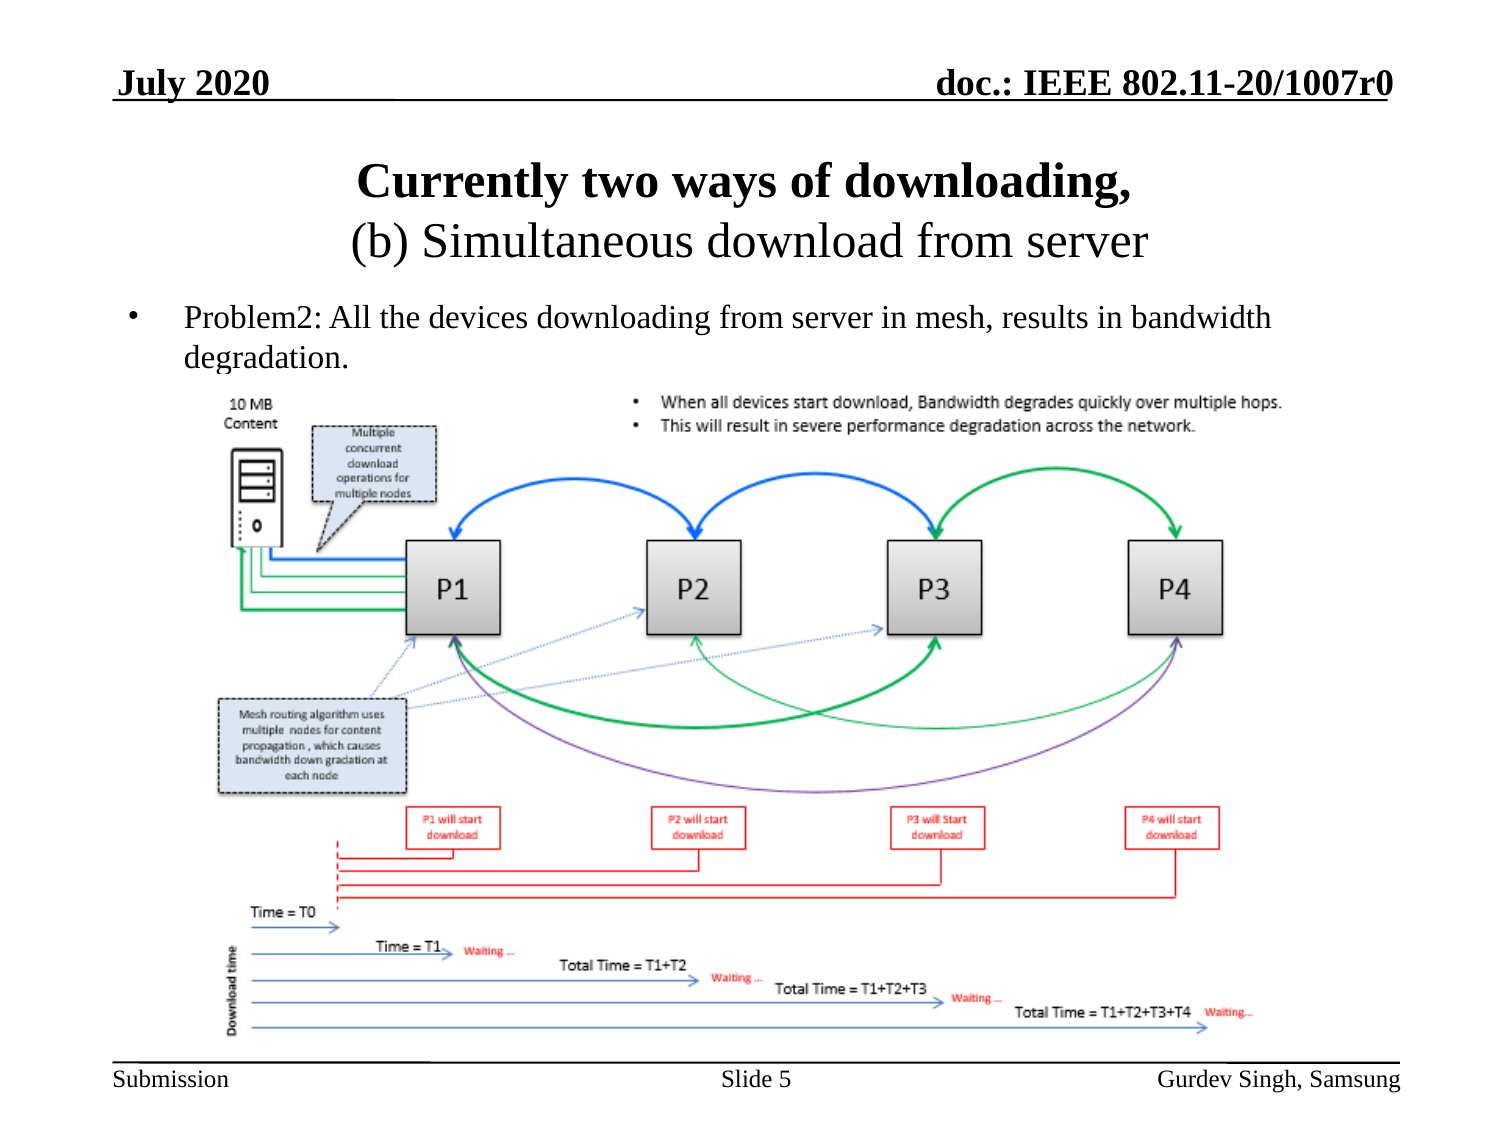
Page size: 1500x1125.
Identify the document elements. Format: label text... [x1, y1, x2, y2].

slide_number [116, 58, 507, 104]
picture [212, 374, 1301, 1057]
title Currently two ways of downloading, (b) Simultaneous download from server [112, 111, 1388, 287]
slide_number Slide 5 [712, 1066, 800, 1123]
list Problem2: All the devices downloading from server in mesh, results in bandwidth degradation. [112, 287, 1388, 1001]
footer Gurdev Singh, Samsung [1031, 1061, 1402, 1093]
